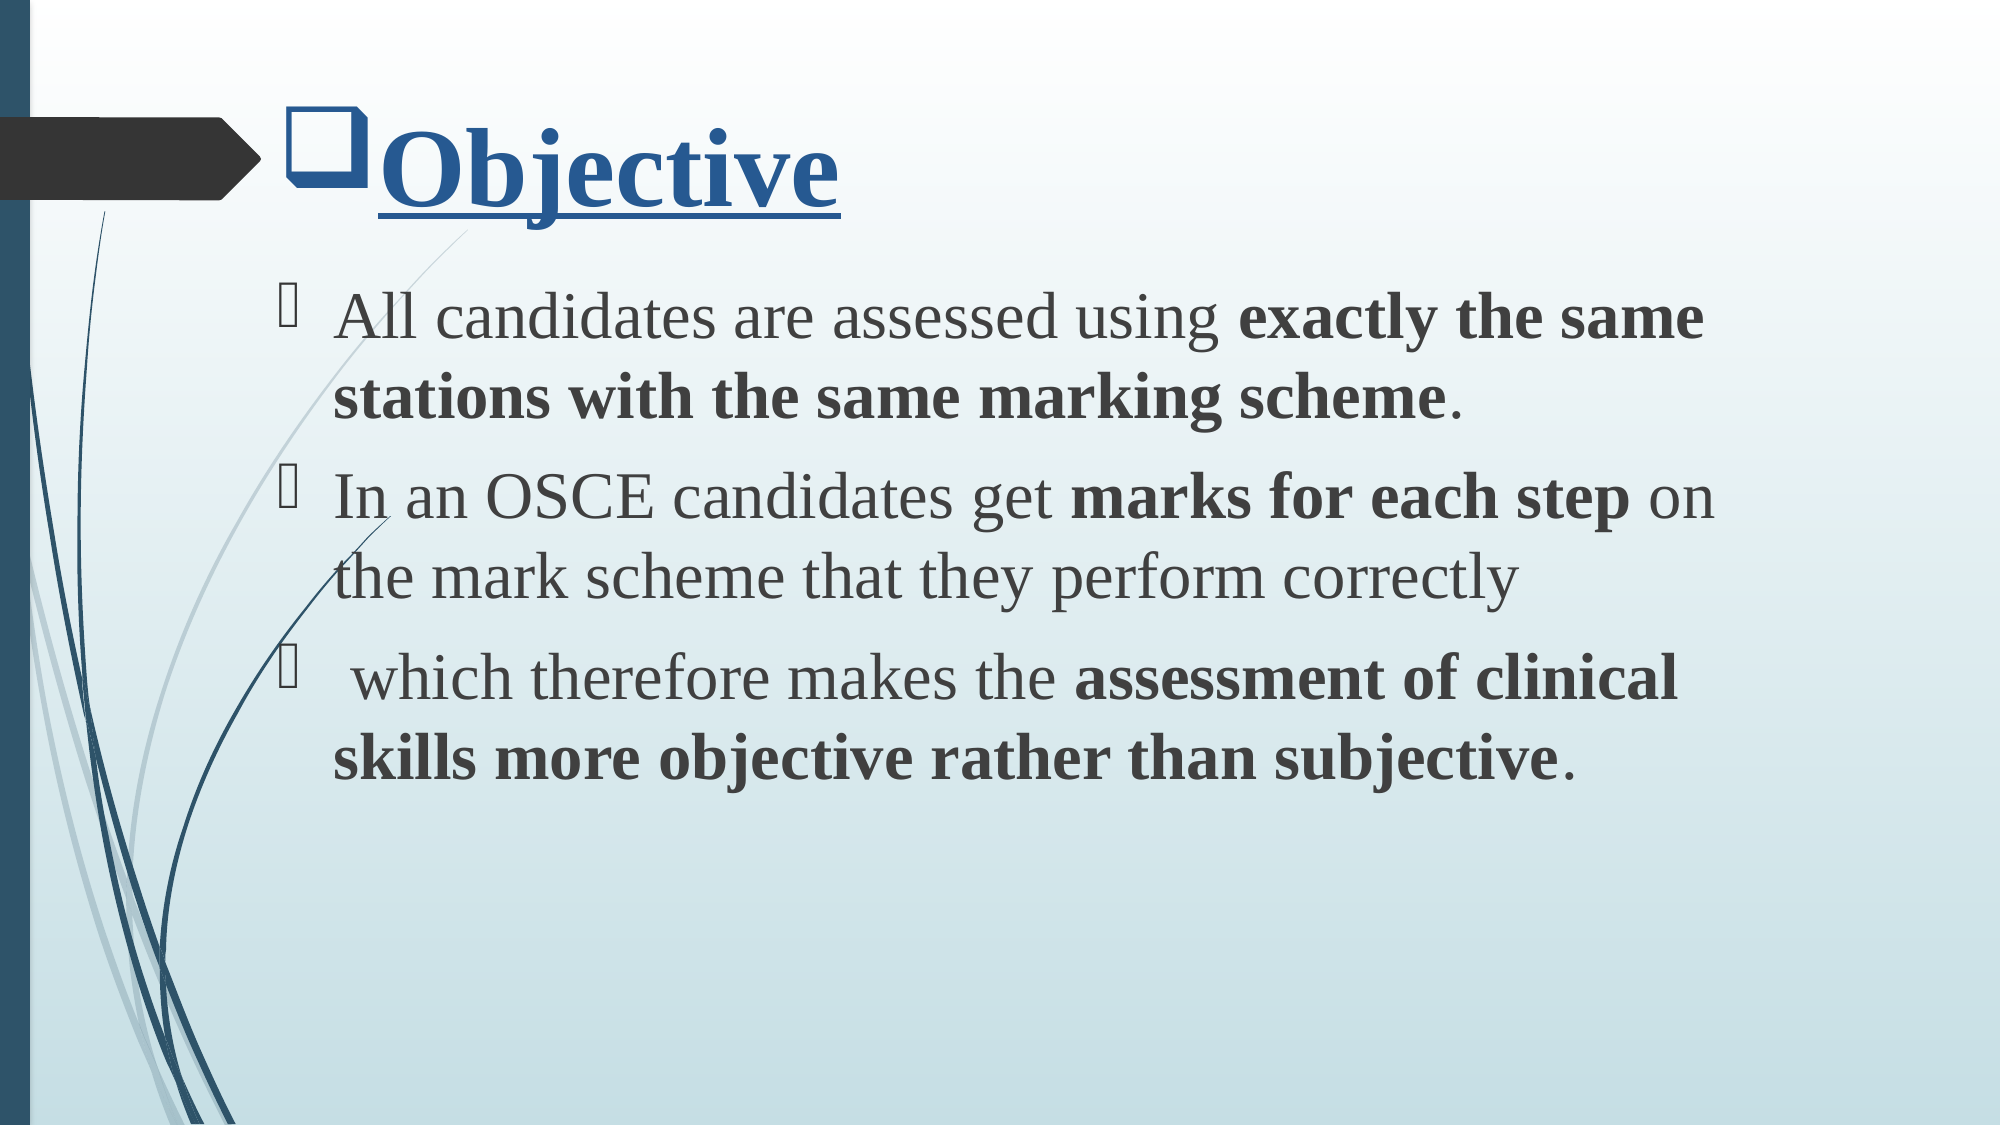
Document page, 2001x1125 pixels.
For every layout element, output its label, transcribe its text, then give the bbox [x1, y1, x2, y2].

list All candidates are assessed using exactly the same stations with the same marking scheme. In an OSCE candidates get marks for each step on the mark scheme that they perform correctly which therefore makes the assessment of clinical skills more objective rather than subjective. [262, 263, 1829, 1033]
title Objective [262, 86, 1724, 263]
